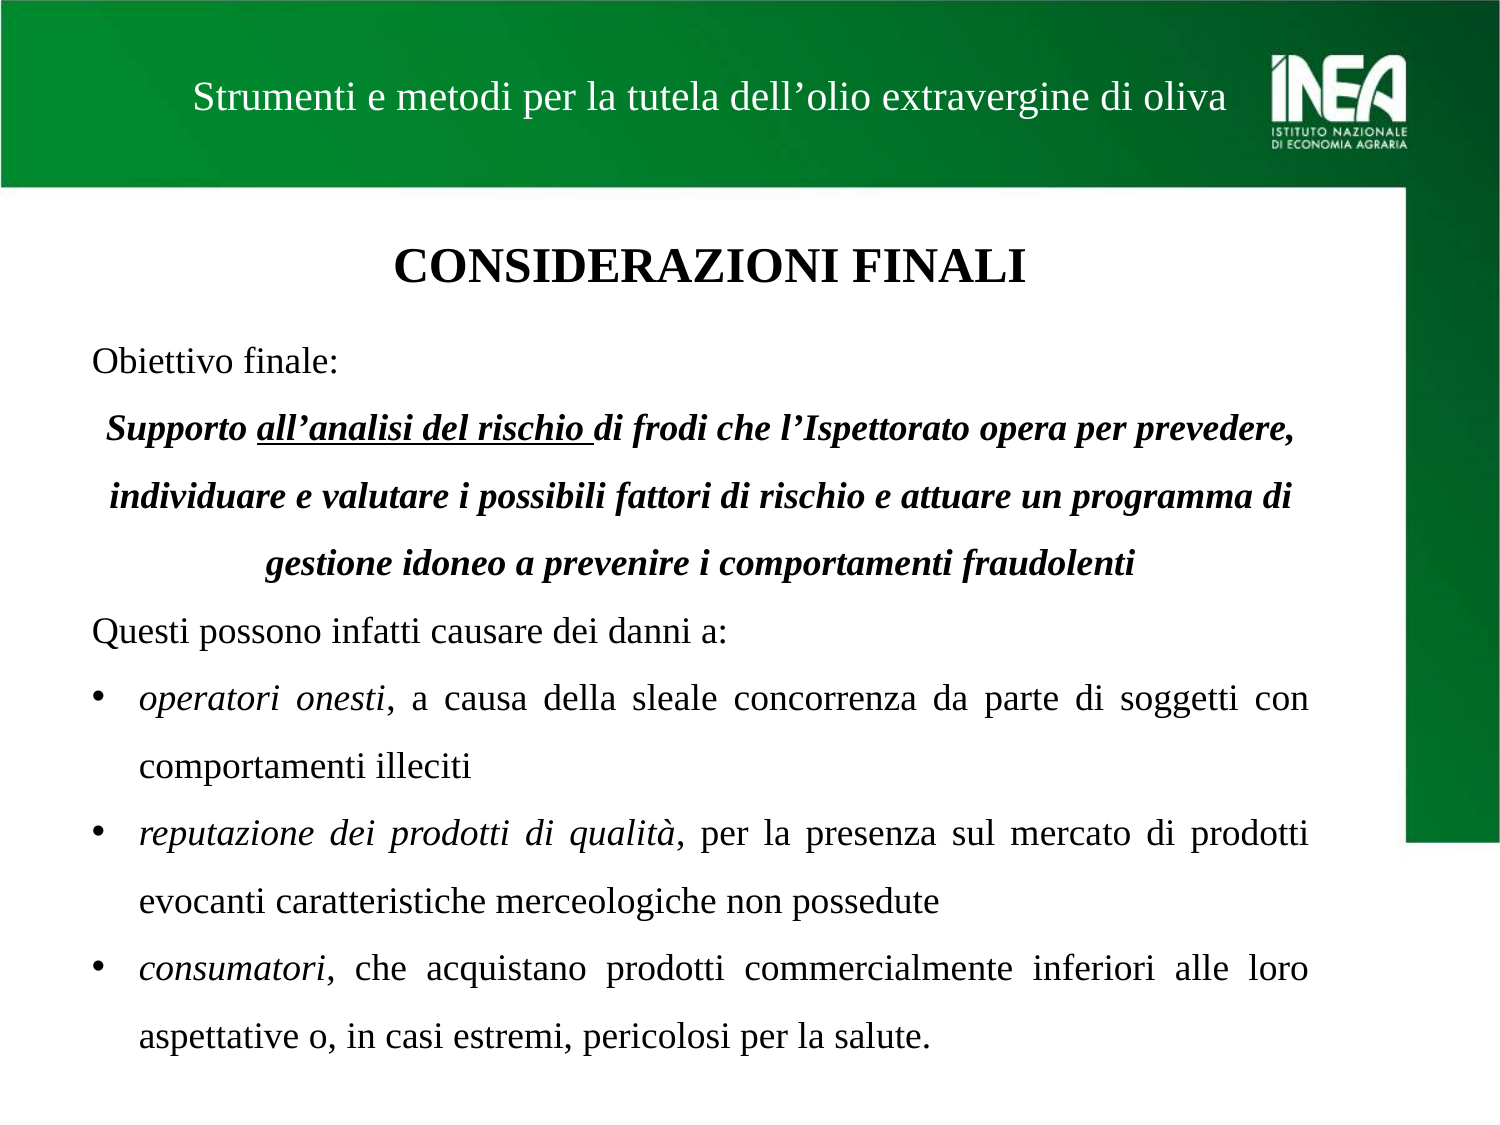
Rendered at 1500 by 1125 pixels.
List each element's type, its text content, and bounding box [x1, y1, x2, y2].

text_box CONSIDERAZIONI FINALI [284, 225, 1136, 301]
text_box Strumenti e metodi per la tutela dell’olio extravergine di oliva [177, 61, 1243, 126]
text_box Obiettivo finale: Supporto all’analisi del rischio di frodi che l’Ispettorato opera per prevedere, individuare e valutare i possibili fattori di rischio e attuare un programma di gestione idoneo a prevenire i comportamenti fraudolenti Questi possono infatti causare dei danni a: operatori onesti, a causa della sleale concorrenza da parte di soggetti con comportamenti illeciti reputazione dei prodotti di qualità, per la presenza sul mercato di prodotti evocanti caratteristiche merceologiche non possedute consumatori, che acquistano prodotti commercialmente inferiori alle loro aspettative o, in casi estremi, pericolosi per la salute. [77, 305, 1326, 1125]
picture [0, 0, 1500, 1125]
